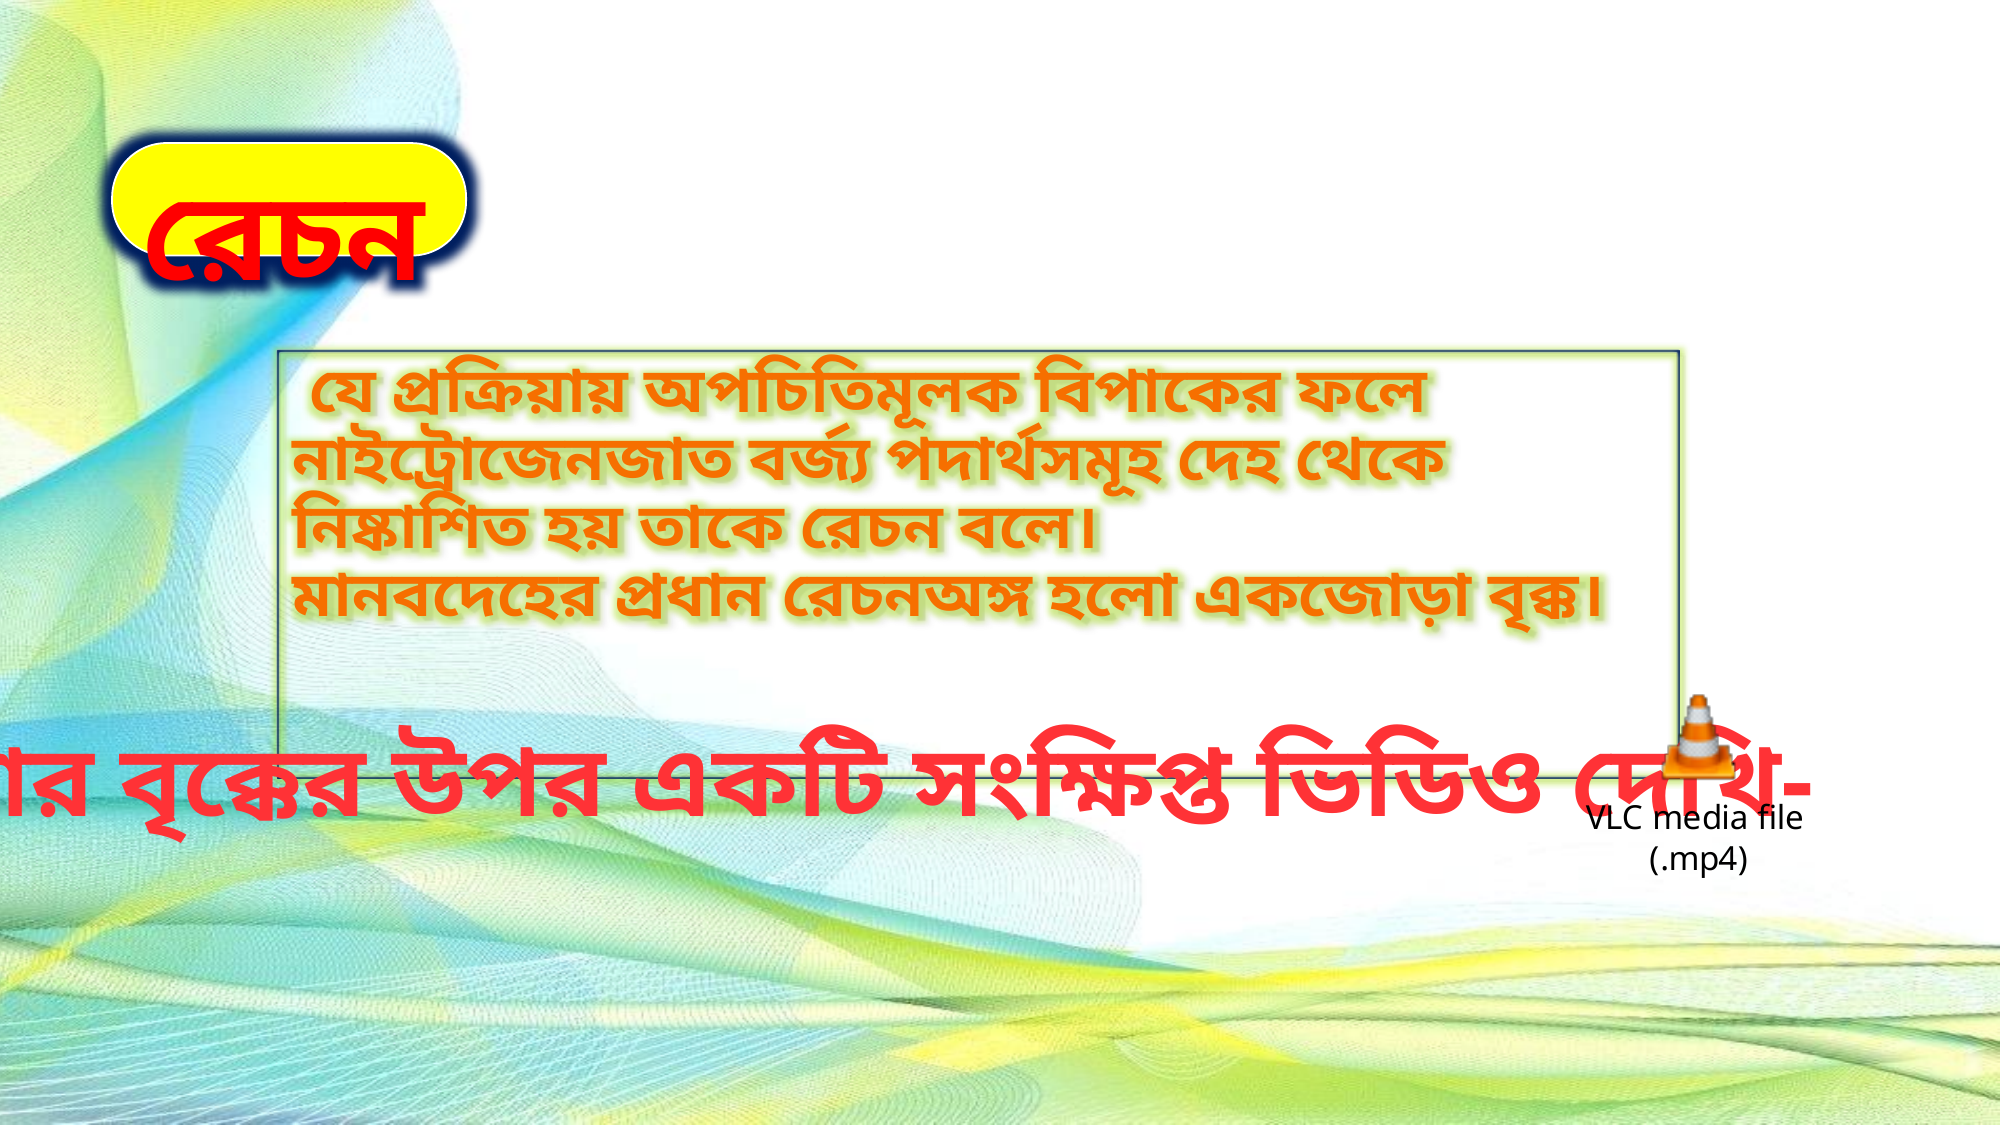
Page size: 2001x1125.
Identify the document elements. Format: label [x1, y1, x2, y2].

picture [0, 0, 2000, 1125]
text_box [1566, 693, 1833, 919]
